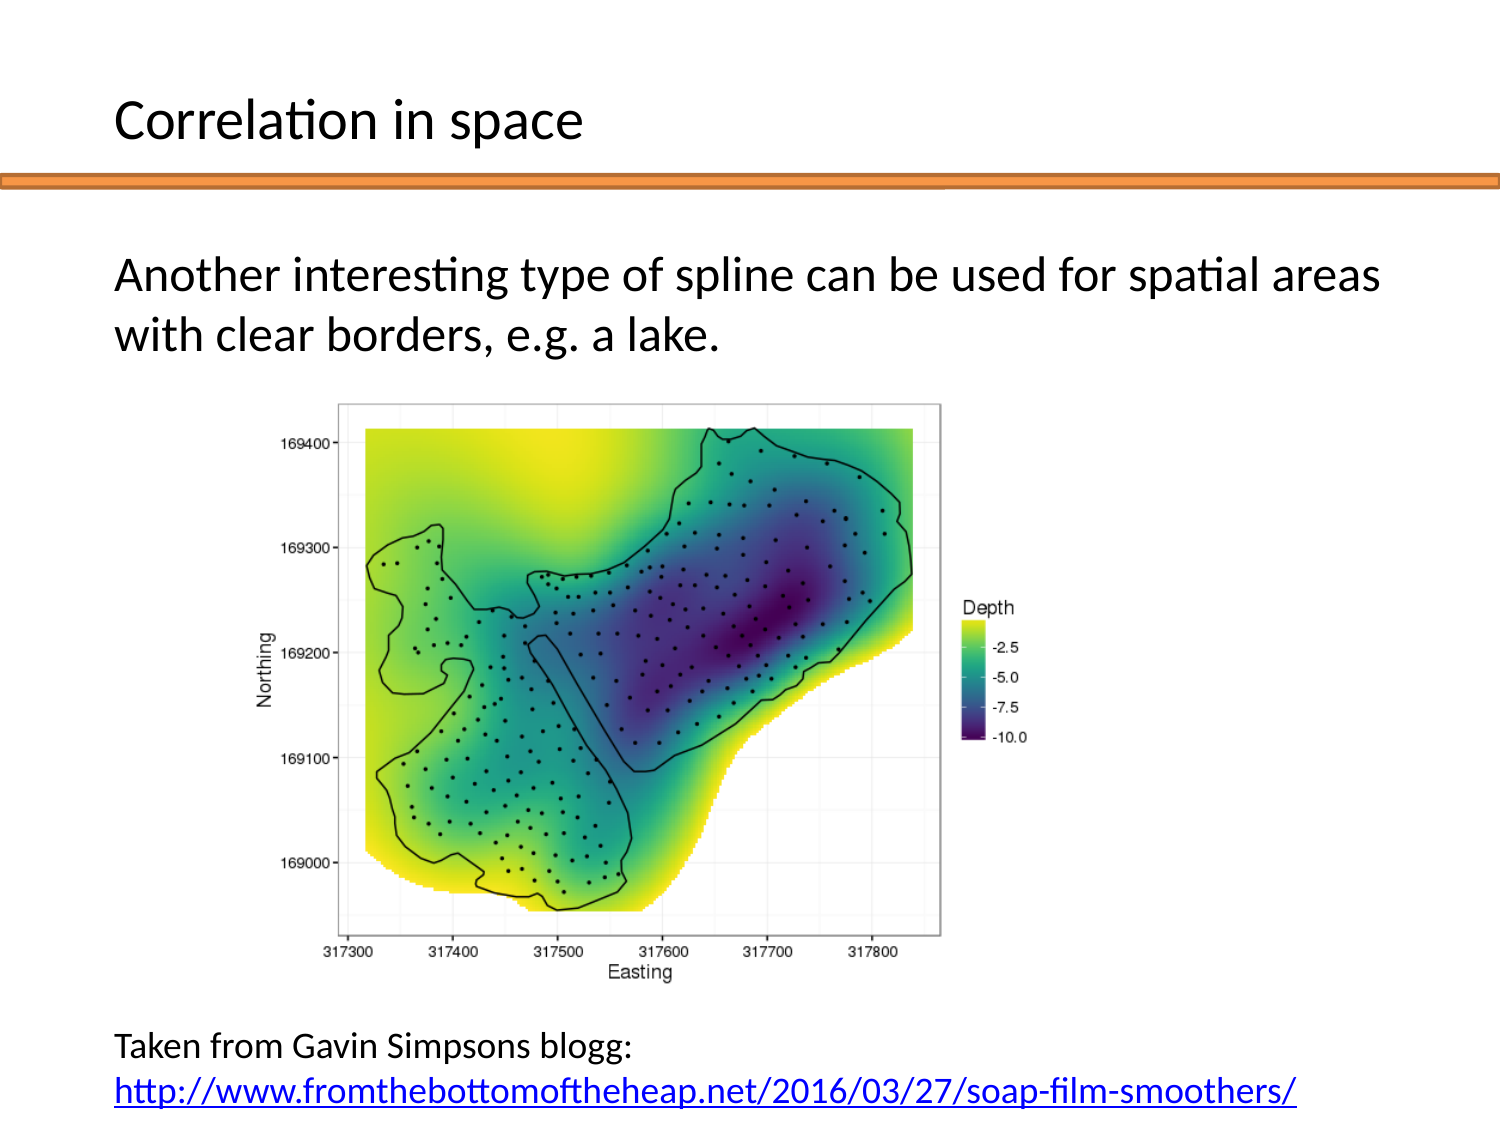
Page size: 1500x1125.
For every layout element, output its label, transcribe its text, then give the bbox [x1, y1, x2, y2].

picture [112, 394, 1188, 993]
text_box [0, 172, 1500, 190]
text_box Correlation in space Another interesting type of spline can be used for spatial areas with clear borders, e.g. a lake. Taken from Gavin Simpsons blogg: http://www.fromthebottomoftheheap.net/2016/03/27/soap-film-smoothers/ [99, 190, 1438, 1119]
text_box Correlation in space Another interesting type of spline can be used for spatial areas with clear borders, e.g. a lake. Taken from Gavin Simpsons blogg: http://www.fromthebottomoftheheap.net/2016/03/27/soap-film-smoothers/ [99, 73, 1438, 172]
